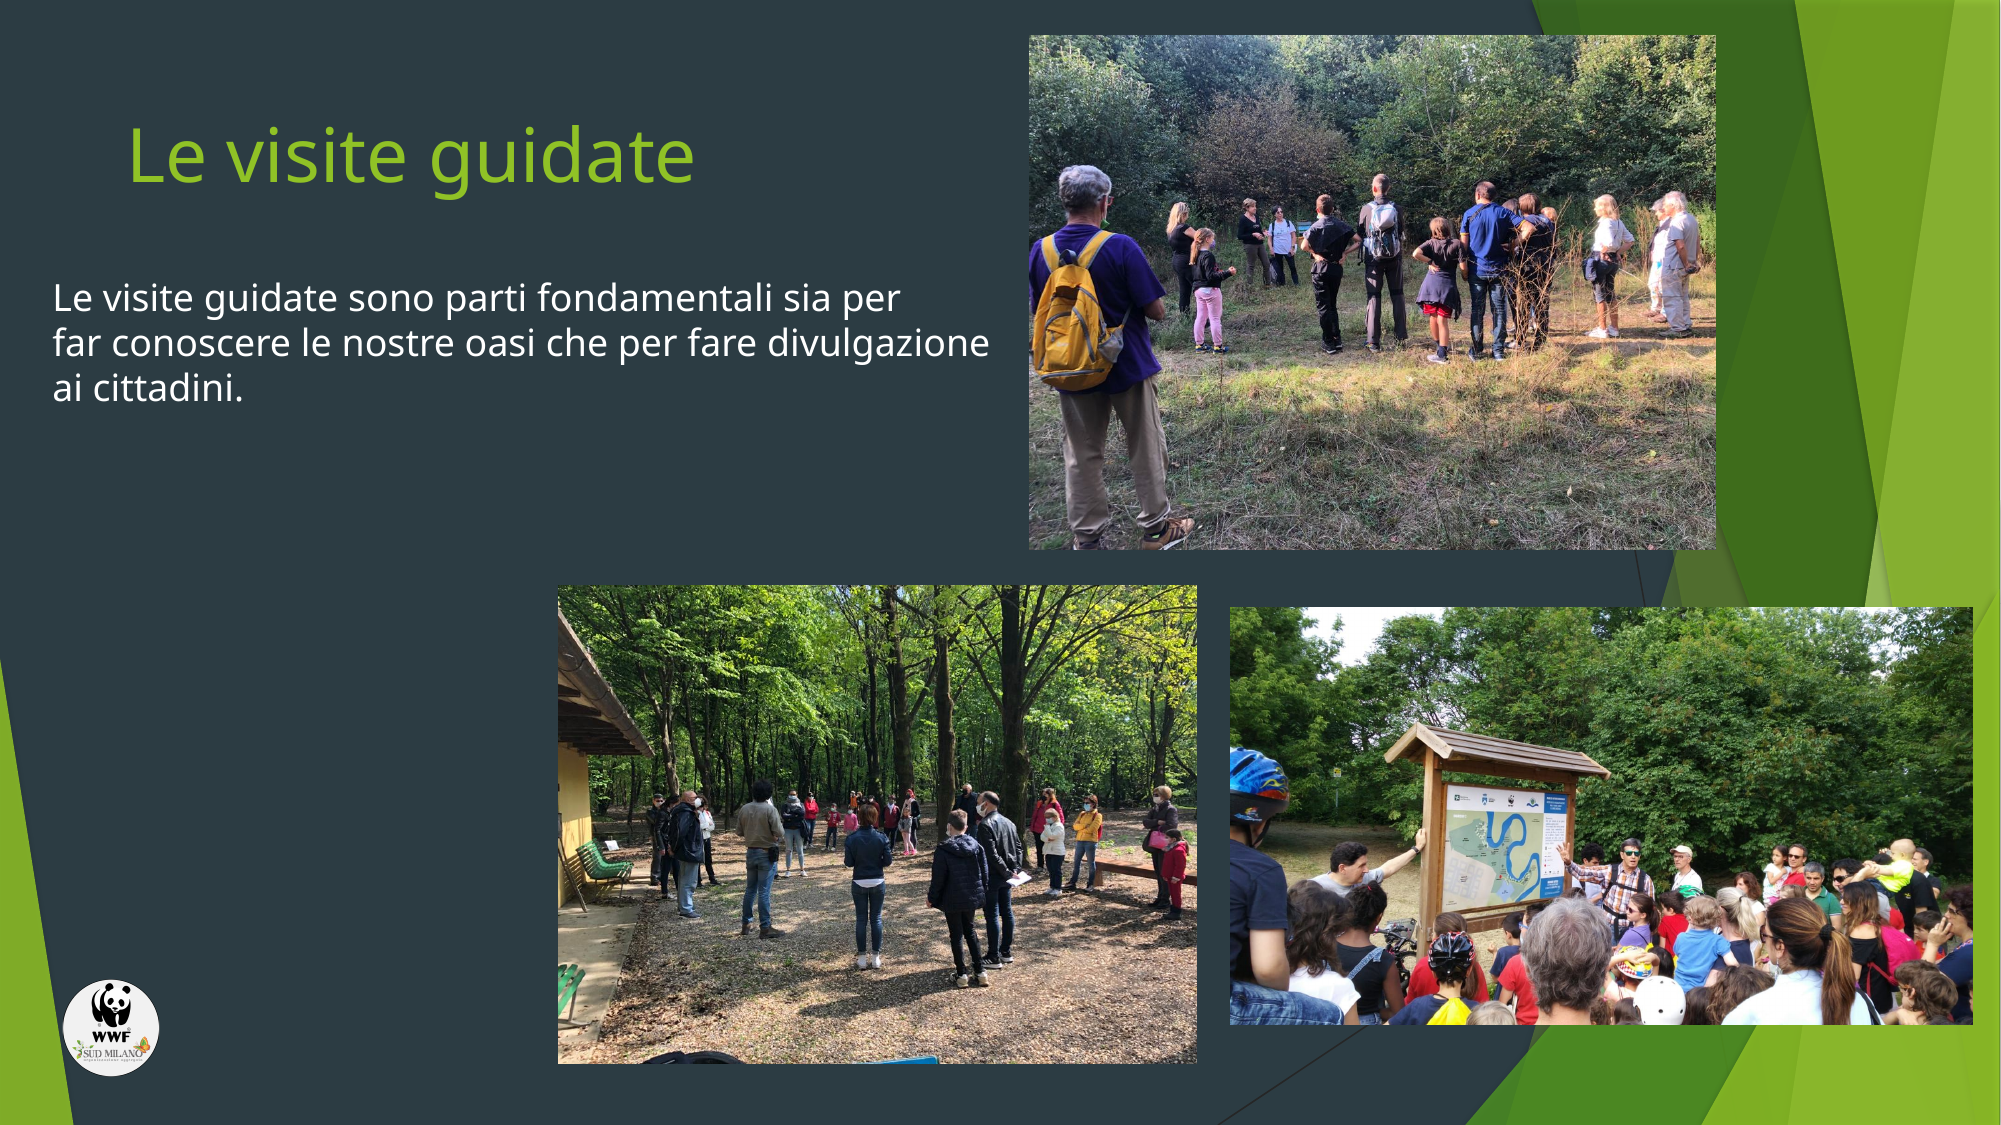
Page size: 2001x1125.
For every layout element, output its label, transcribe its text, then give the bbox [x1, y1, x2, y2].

title Le visite guidate [111, 99, 1024, 317]
picture [45, 959, 178, 1092]
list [1229, 607, 1973, 1026]
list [1028, 34, 1717, 551]
text_box Le visite guidate sono parti fondamentali sia per far conoscere le nostre oasi che per fare divulgazione ai cittadini. [37, 266, 1007, 417]
picture [557, 584, 1197, 1065]
